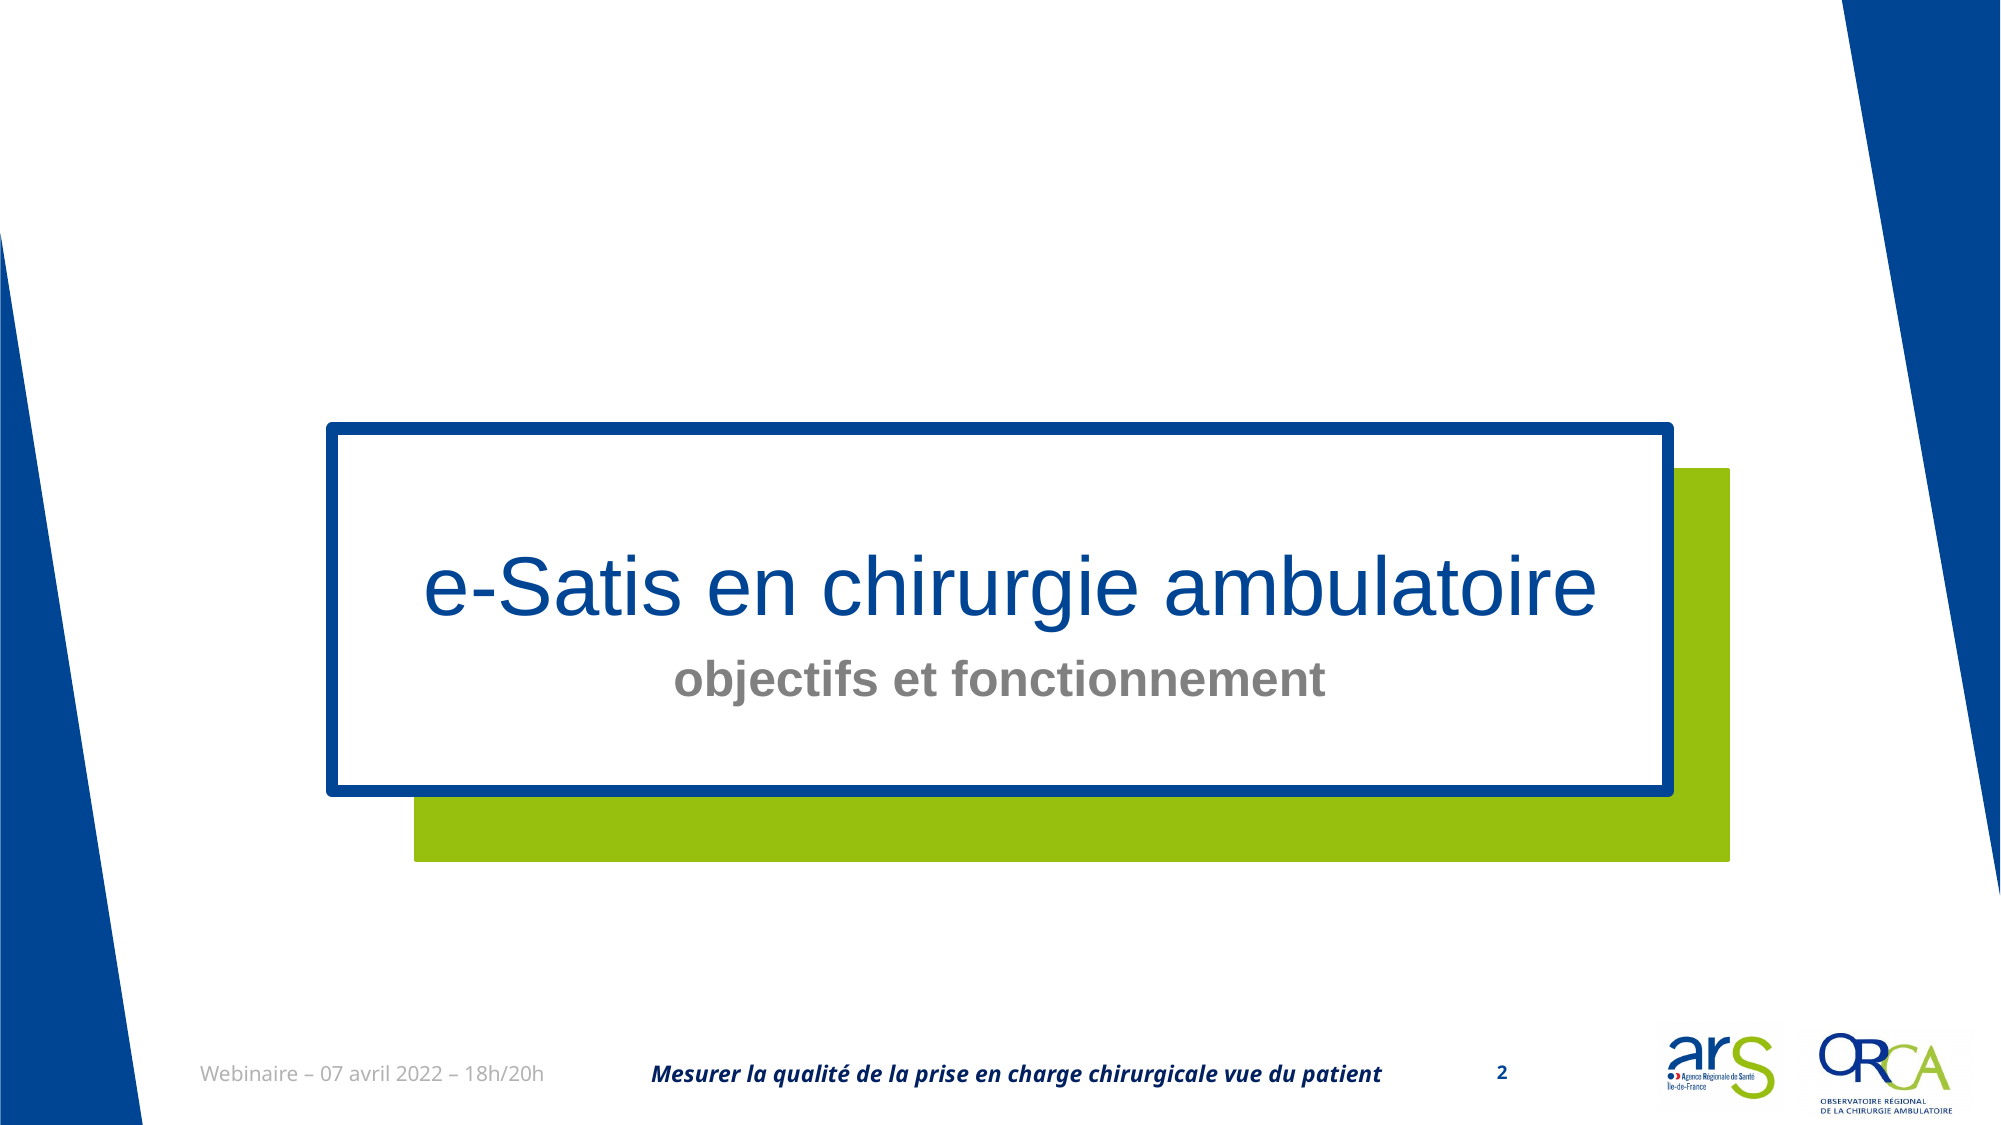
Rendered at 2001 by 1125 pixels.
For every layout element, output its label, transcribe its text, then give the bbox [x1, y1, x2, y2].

slide_number 2 [1411, 1043, 1523, 1104]
picture [1657, 1023, 1784, 1112]
subtitle objectifs et fonctionnement [332, 639, 1668, 791]
picture [1798, 1029, 1973, 1118]
footer Mesurer la qualité de la prise en charge chirurgicale vue du patient [623, 1043, 1411, 1104]
slide_number Webinaire – 07 avril 2022 – 18h/20h [155, 1043, 590, 1104]
title e-Satis en chirurgie ambulatoire [332, 428, 1668, 639]
